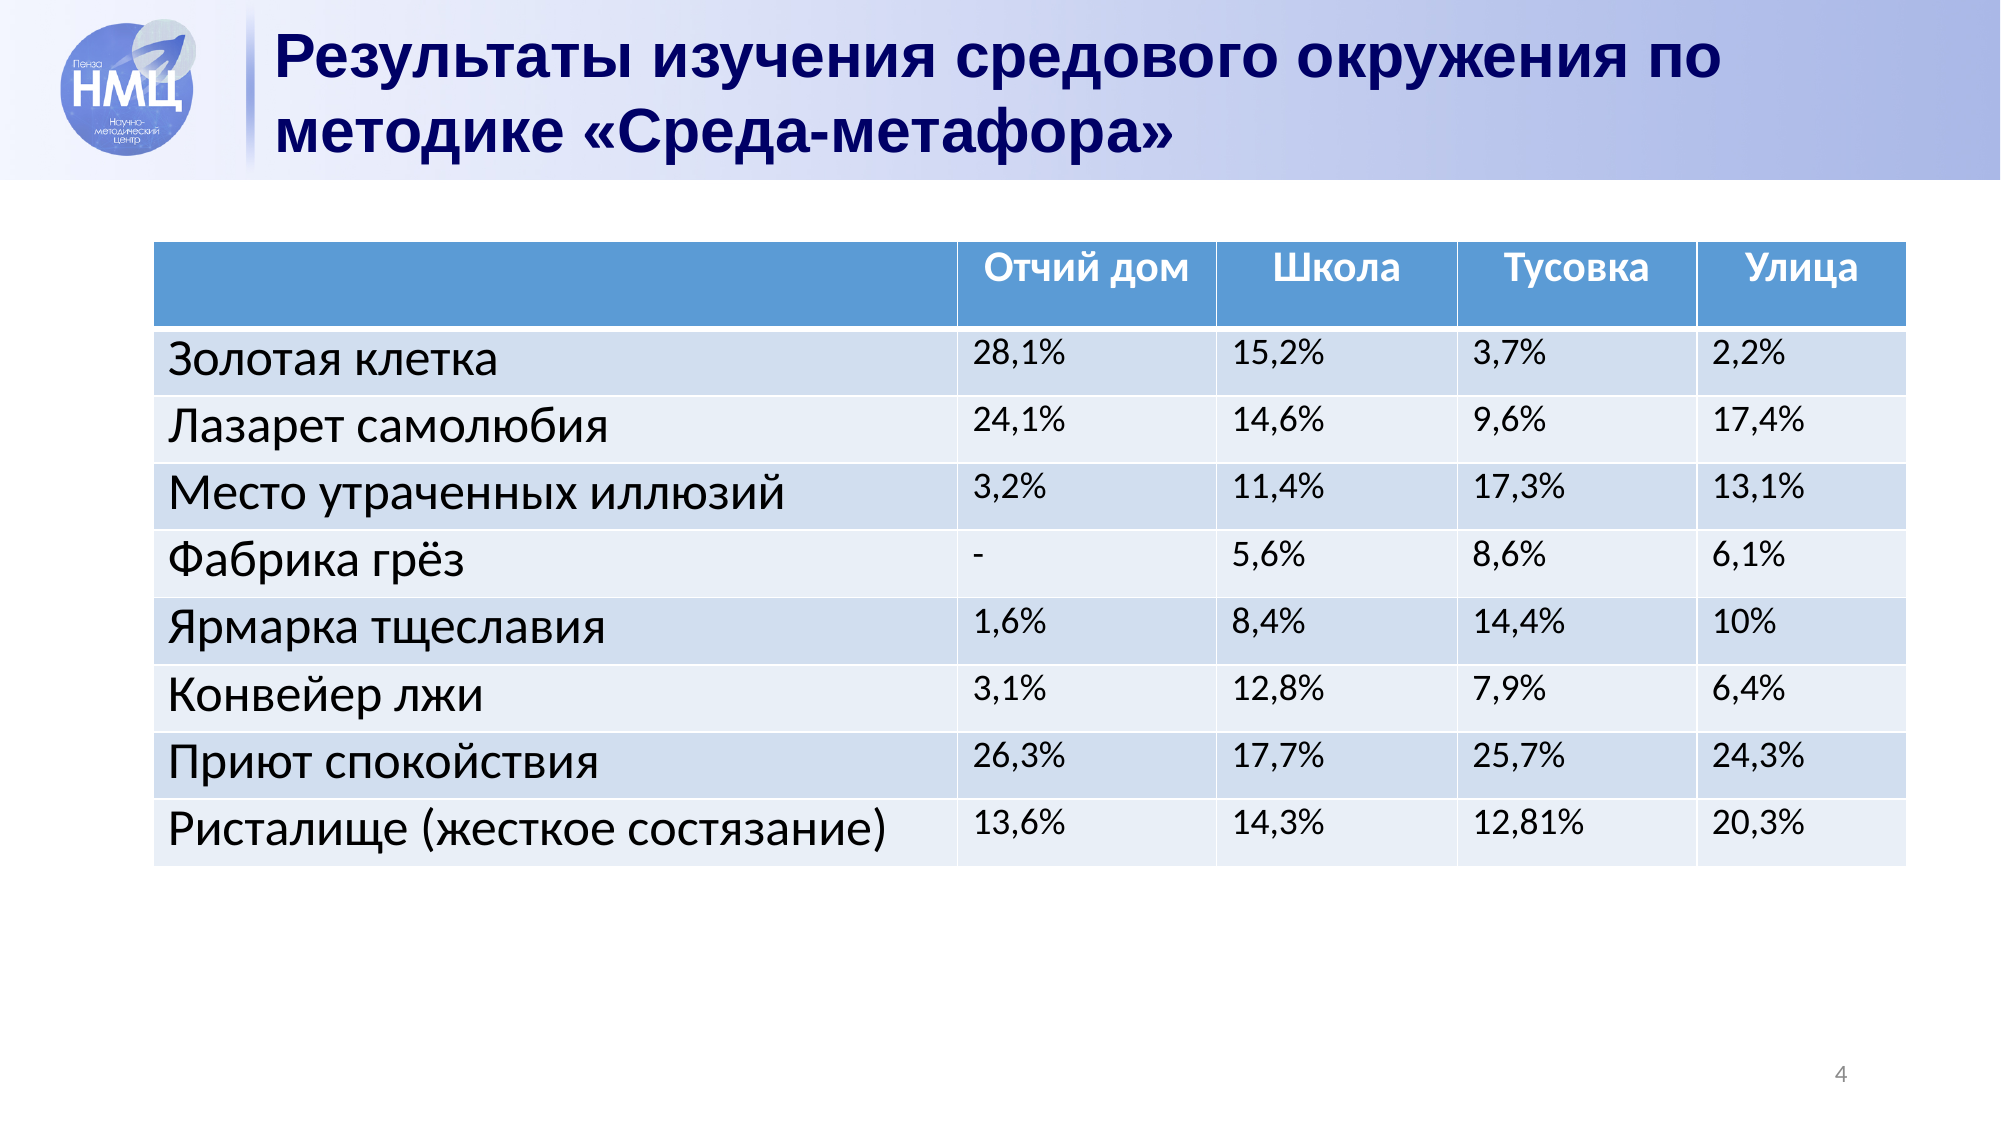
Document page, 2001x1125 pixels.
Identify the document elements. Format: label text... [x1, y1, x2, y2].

table_cell 2,2% [1698, 332, 1906, 395]
table_cell 3,1% [958, 666, 1216, 731]
text_box [88, 253, 1908, 1043]
table_cell 14,4% [1458, 598, 1696, 664]
table_cell Лазарет самолюбия [154, 397, 957, 462]
table_cell Конвейер лжи [154, 666, 957, 731]
table_cell Ристалище (жесткое состязание) [154, 800, 957, 866]
table_cell 12,81% [1458, 800, 1696, 866]
table_cell 20,3% [1698, 800, 1906, 866]
table_cell 8,4% [1217, 598, 1457, 664]
table_cell 15,2% [1217, 332, 1457, 395]
table_cell 24,3% [1698, 733, 1906, 798]
table_cell 9,6% [1458, 397, 1696, 462]
title Результаты изучения средового окружения по методике «Среда-метафора» [259, 0, 2000, 181]
slide_number 4 [1412, 1042, 1863, 1103]
table_cell 13,1% [1698, 464, 1906, 529]
table_cell 25,7% [1458, 733, 1696, 798]
table_cell 14,3% [1217, 800, 1457, 866]
table_cell Место утраченных иллюзий [154, 464, 957, 529]
table_header Улица [1698, 242, 1906, 326]
table_cell 3,7% [1458, 332, 1696, 395]
table_cell Фабрика грёз [154, 531, 957, 597]
table_cell 13,6% [958, 800, 1216, 866]
table_cell - [958, 531, 1216, 597]
table_cell 17,4% [1698, 397, 1906, 462]
table_cell 6,4% [1698, 666, 1906, 731]
table_cell 14,6% [1217, 397, 1457, 462]
table_cell 11,4% [1217, 464, 1457, 529]
table_cell 17,7% [1217, 733, 1457, 798]
table_cell 24,1% [958, 397, 1216, 462]
table_header [154, 242, 957, 326]
table_cell 3,2% [958, 464, 1216, 529]
table_cell 10% [1698, 598, 1906, 664]
picture [0, 0, 2001, 1125]
table_header Отчий дом [958, 242, 1216, 326]
table_cell Приют спокойствия [154, 733, 957, 798]
table_cell Ярмарка тщеславия [154, 598, 957, 664]
table_cell 8,6% [1458, 531, 1696, 597]
table_cell Золотая клетка [154, 332, 957, 395]
table_cell 26,3% [958, 733, 1216, 798]
table_cell 12,8% [1217, 666, 1457, 731]
table_cell 28,1% [958, 332, 1216, 395]
table_cell 7,9% [1458, 666, 1696, 731]
table_header Школа [1217, 242, 1457, 326]
table_cell 5,6% [1217, 531, 1457, 597]
table_cell 17,3% [1458, 464, 1696, 529]
table_cell 1,6% [958, 598, 1216, 664]
table_header Тусовка [1458, 242, 1696, 326]
table_cell 6,1% [1698, 531, 1906, 597]
